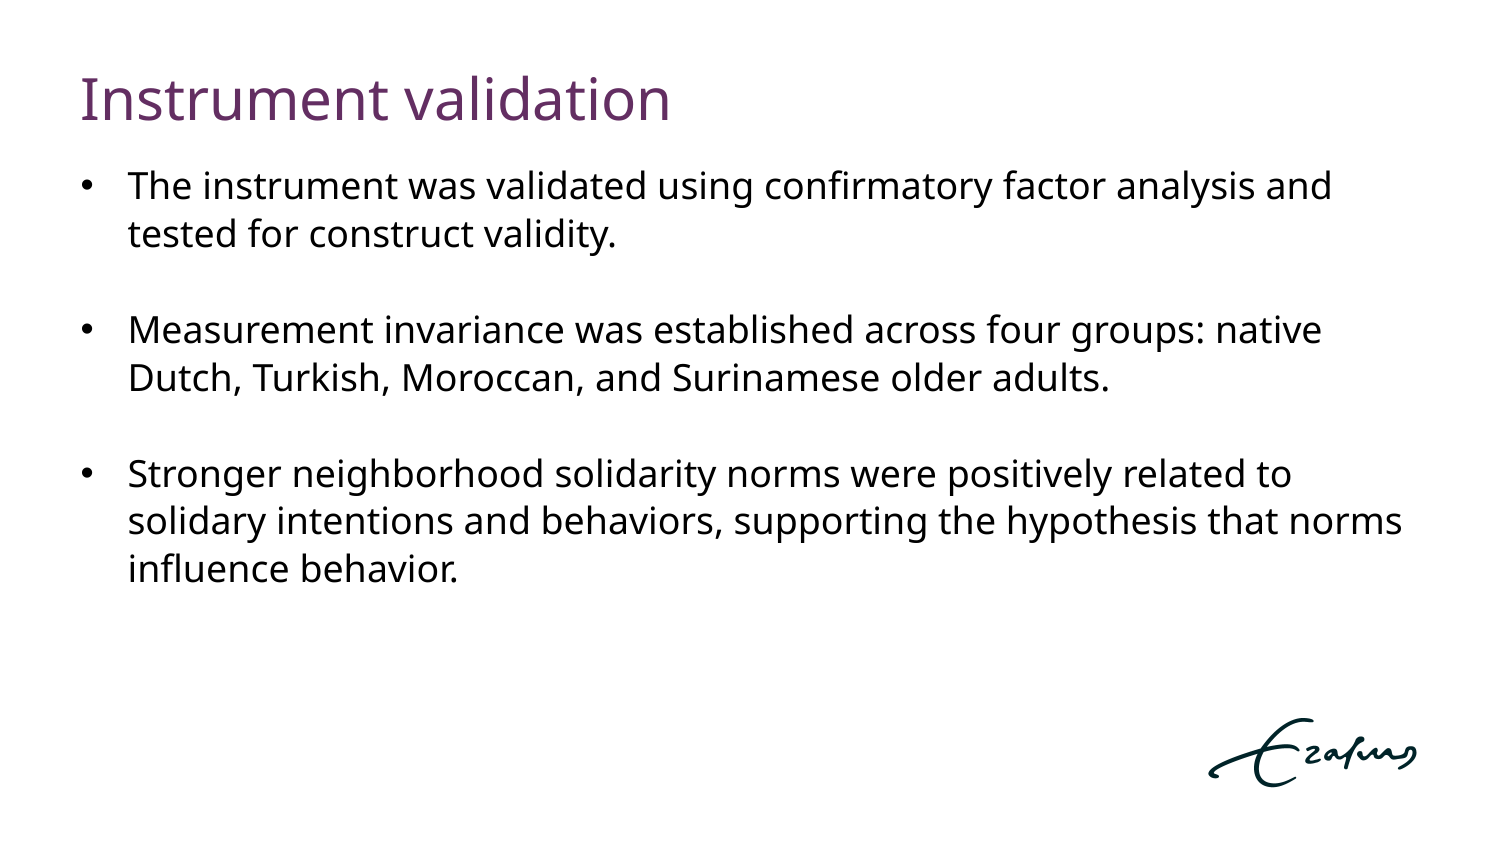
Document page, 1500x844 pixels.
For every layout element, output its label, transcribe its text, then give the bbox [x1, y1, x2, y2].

list The instrument was validated using confirmatory factor analysis and tested for construct validity. Measurement invariance was established across four groups: native Dutch, Turkish, Moroccan, and Surinamese older adults. Stronger neighborhood solidarity norms were positively related to solidary intentions and behaviors, supporting the hypothesis that norms influence behavior. [80, 159, 1422, 709]
title Instrument validation [80, 64, 1422, 159]
picture [1198, 705, 1434, 800]
